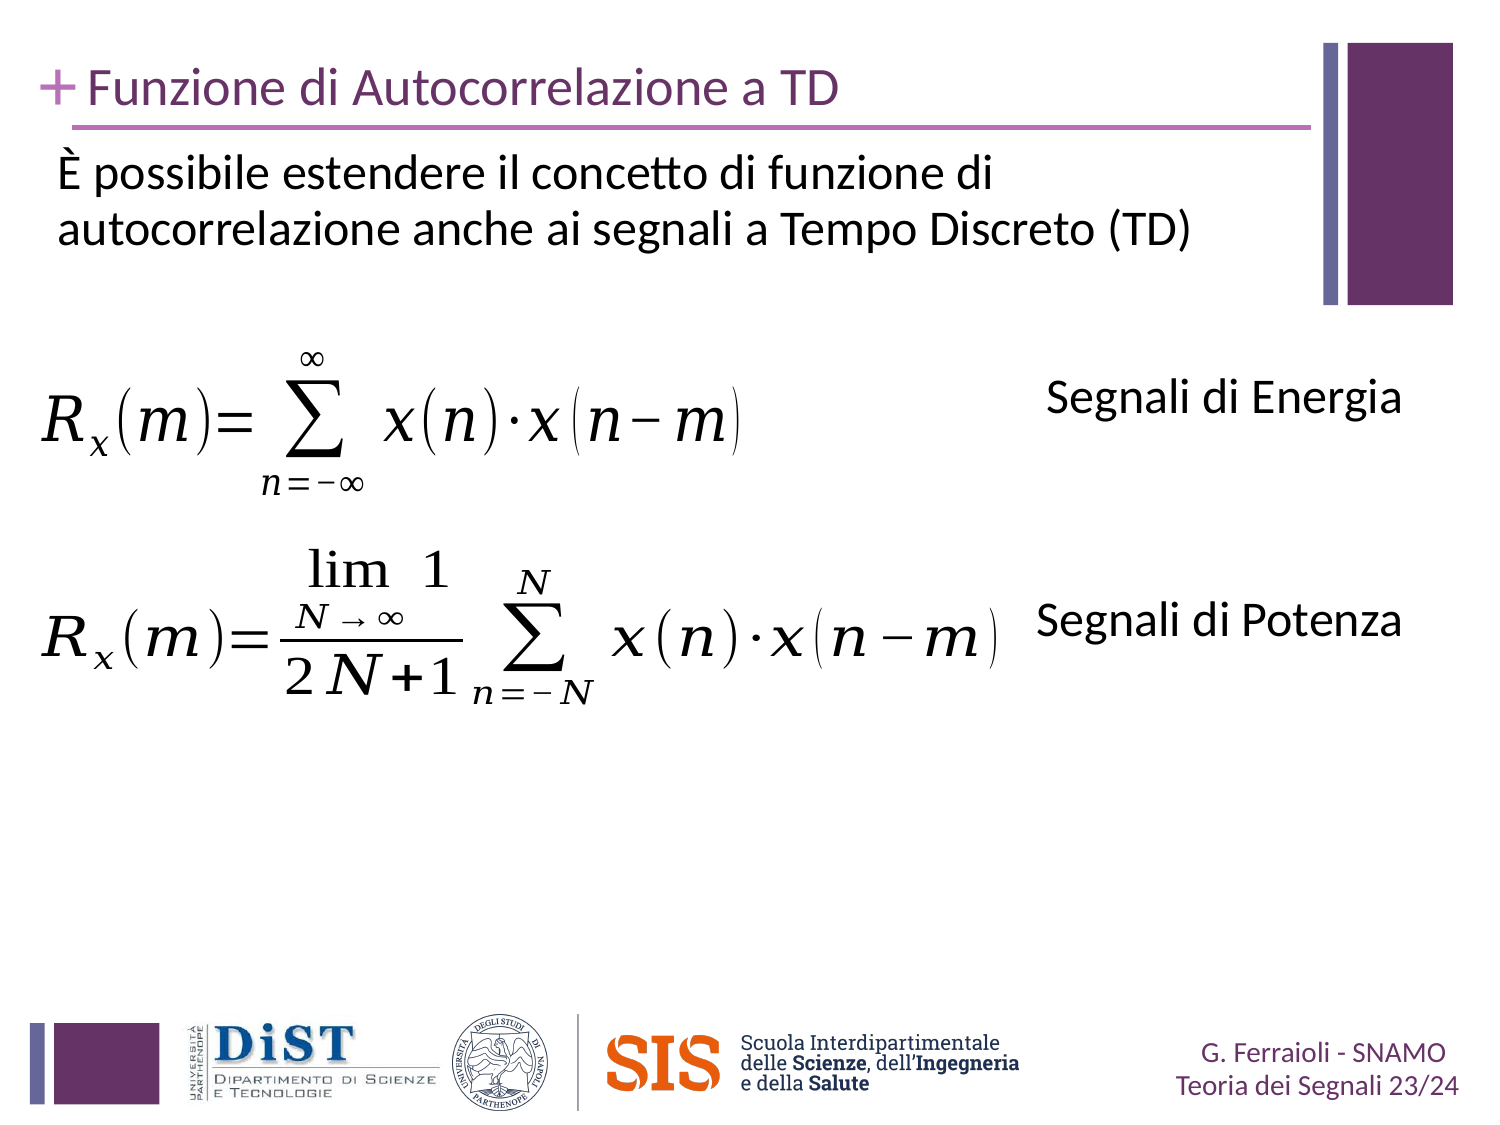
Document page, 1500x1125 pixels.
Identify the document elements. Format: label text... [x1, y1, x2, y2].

text_box [72, 184, 1419, 279]
text_box È possibile estendere il concetto di funzione di autocorrelazione anche ai segnali a Tempo Discreto (TD) [43, 138, 1312, 265]
text_box Segnali di Energia Segnali di Potenza [970, 361, 1419, 767]
picture [170, 1014, 1019, 1112]
title Funzione di Autocorrelazione a TD [72, 49, 1312, 128]
